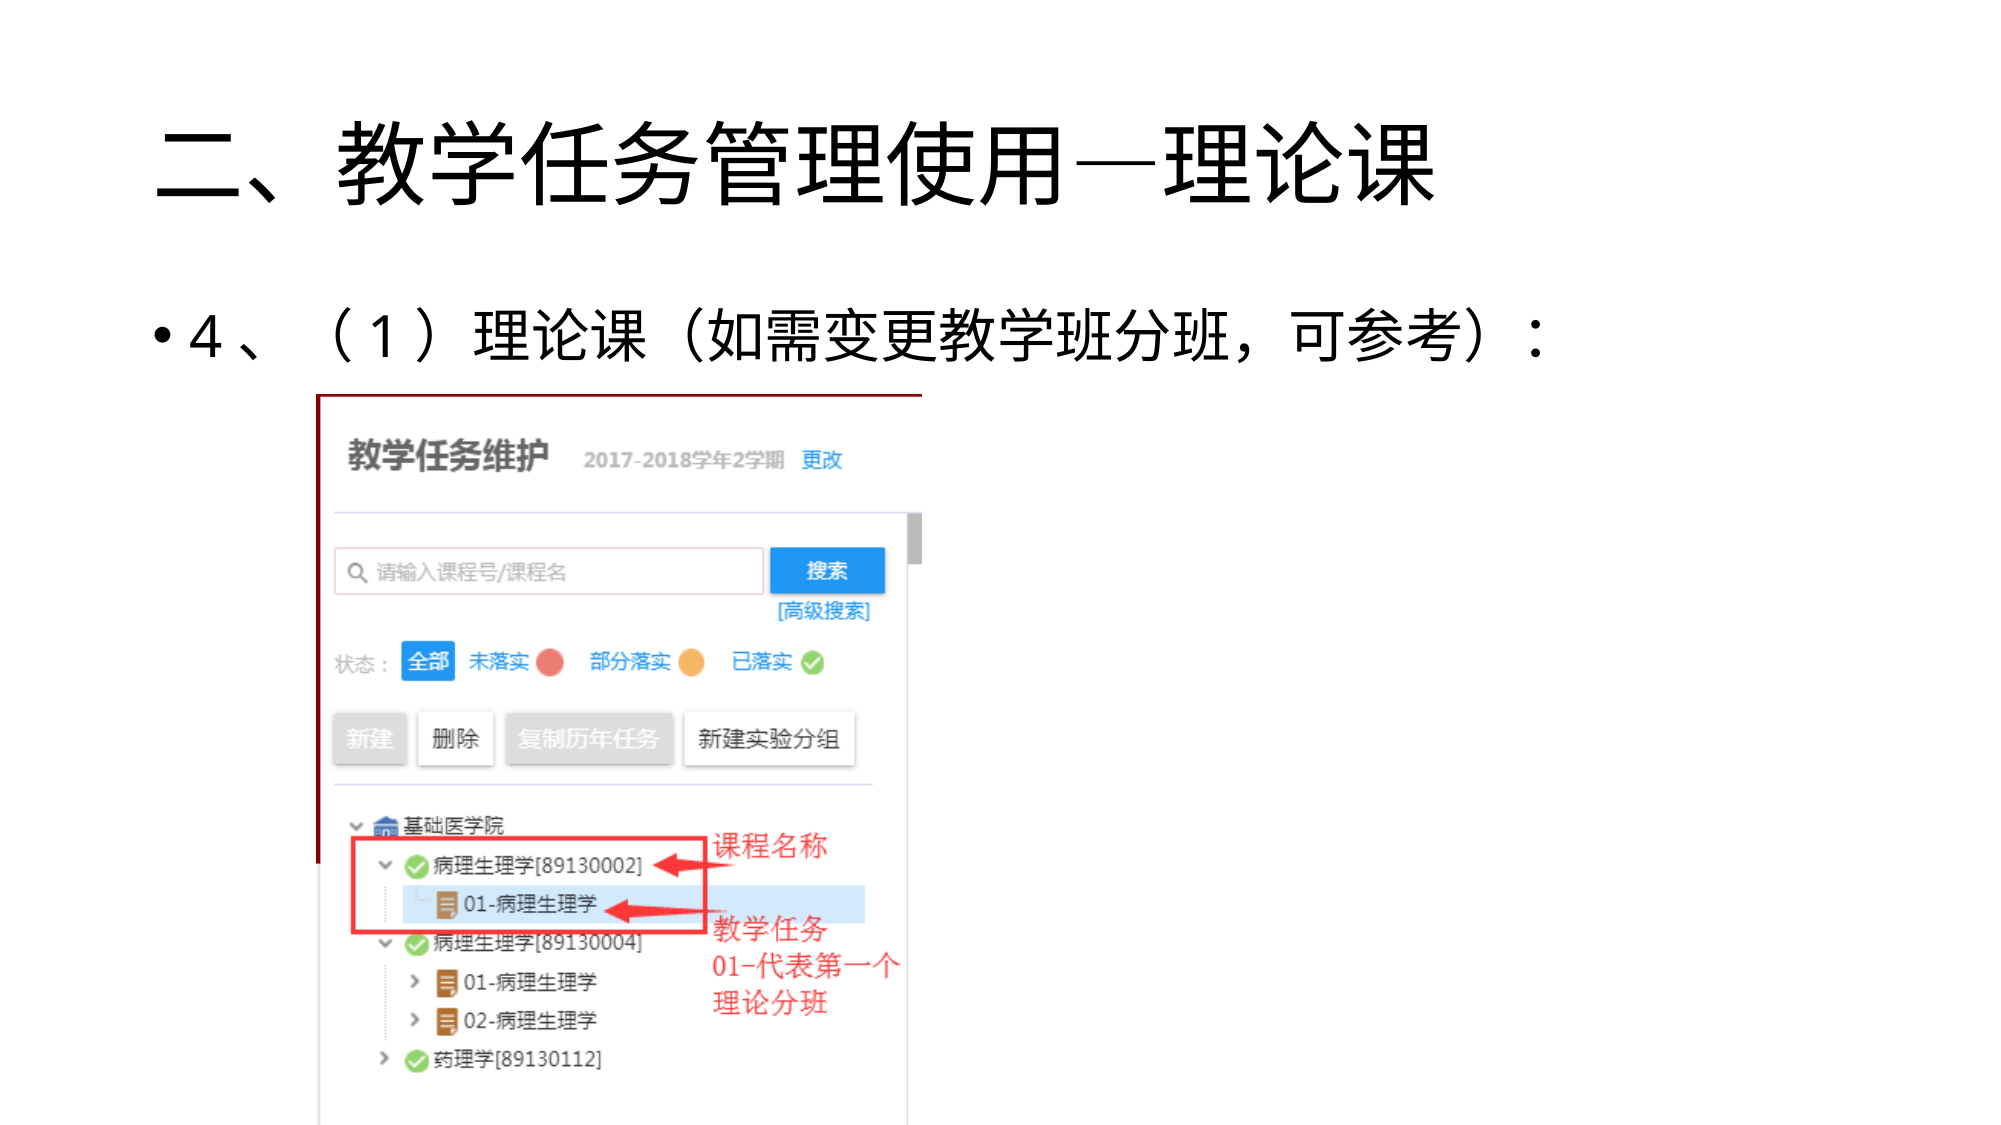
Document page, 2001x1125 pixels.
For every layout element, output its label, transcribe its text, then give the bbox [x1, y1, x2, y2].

picture [316, 394, 922, 1125]
list 4、（1）理论课（如需变更教学班分班，可参考）： [137, 299, 1863, 1014]
title 二、教学任务管理使用—理论课 [137, 59, 1863, 278]
